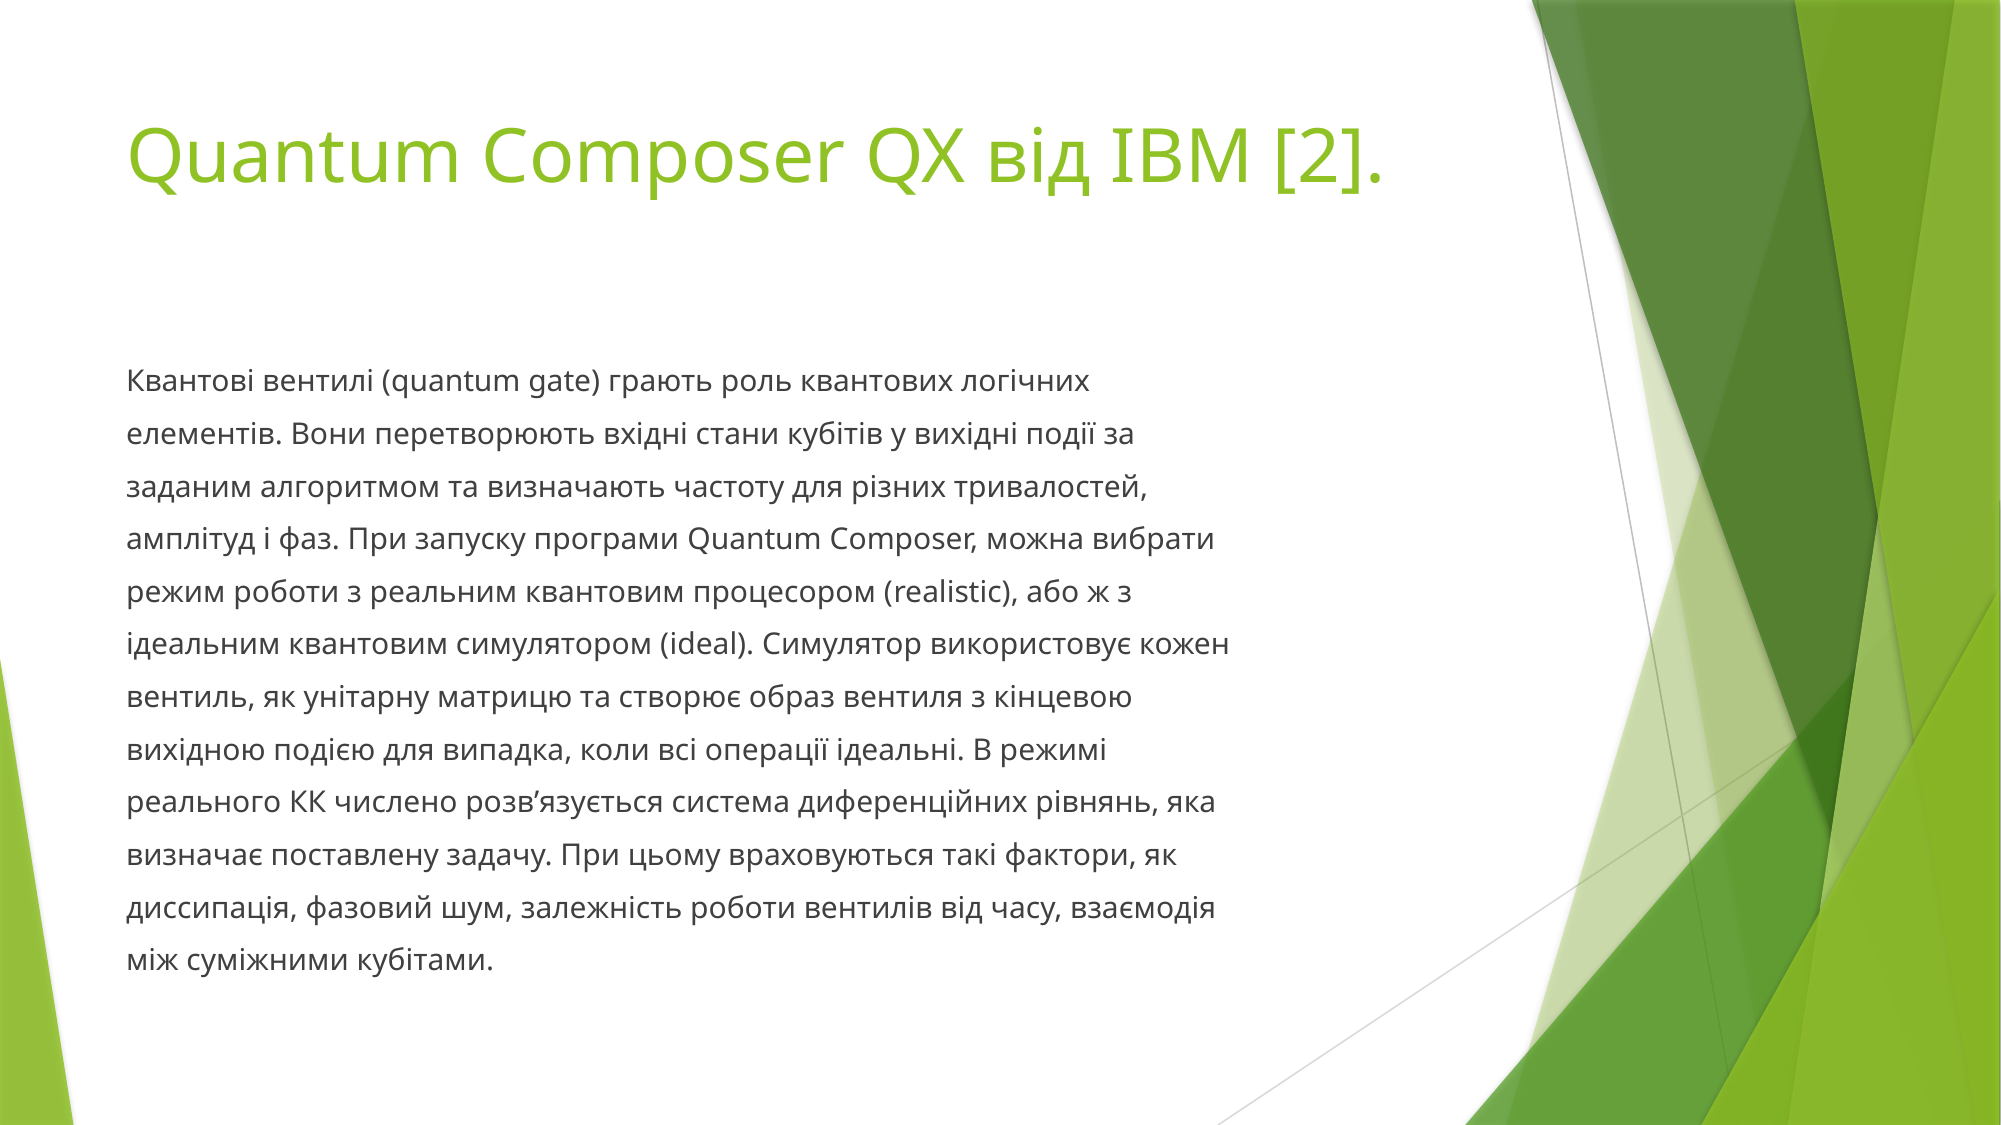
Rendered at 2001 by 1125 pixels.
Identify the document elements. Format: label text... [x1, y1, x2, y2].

list Квантові вентилі (quantum gate) грають роль квантових логічних елементів. Вони перетворюють вхідні стани кубітів у вихідні події за заданим алгоритмом та визначають частоту для різних тривалостей, амплітуд і фаз. При запуску програми Quantum Composer, можна вибрати режим роботи з реальним квантовим процесором (realistic), або ж з ідеальним квантовим симулятором (ideal). Симулятор використовує кожен вентиль, як унітарну матрицю та створює образ вентиля з кінцевою вихідною подією для випадка, коли всі операції ідеальні. В режимі реального КК числено розв’язується система диференційних рівнянь, яка визначає поставлену задачу. При цьому враховуються такі фактори, як диссипація, фазовий шум, залежність роботи вентилів від часу, взаємодія між суміжними кубітами. [111, 354, 1522, 992]
title Quantum Composer QX від IBM [2]. [111, 99, 1522, 317]
